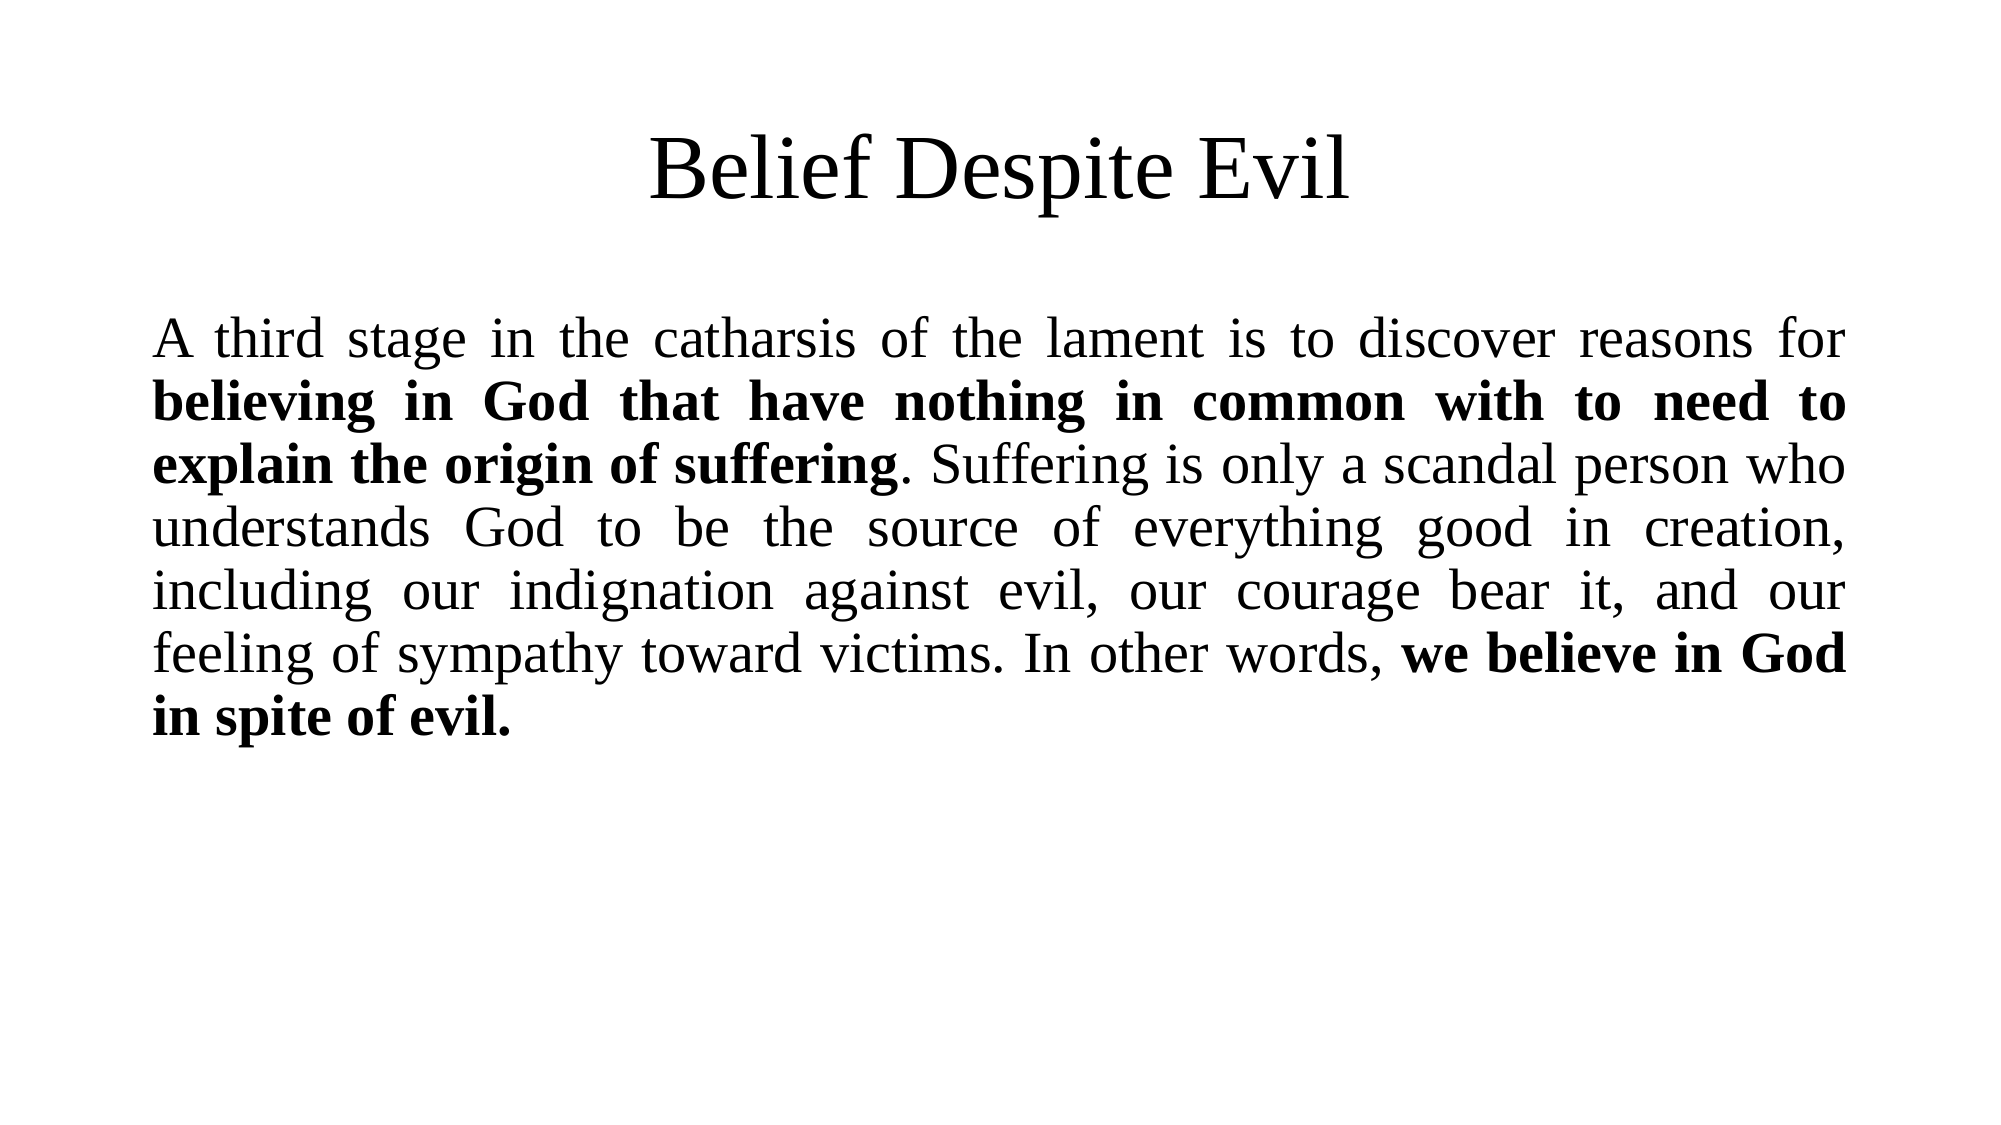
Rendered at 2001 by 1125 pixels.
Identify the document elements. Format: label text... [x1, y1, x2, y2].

list A third stage in the catharsis of the lament is to discover reasons for believing in God that have nothing in common with to need to explain the origin of suffering. Suffering is only a scandal person who understands God to be the source of everything good in creation, including our indignation against evil, our courage bear it, and our feeling of sympathy toward victims. In other words, we believe in God in spite of evil. [137, 299, 1863, 1014]
title Belief Despite Evil [137, 59, 1863, 278]
